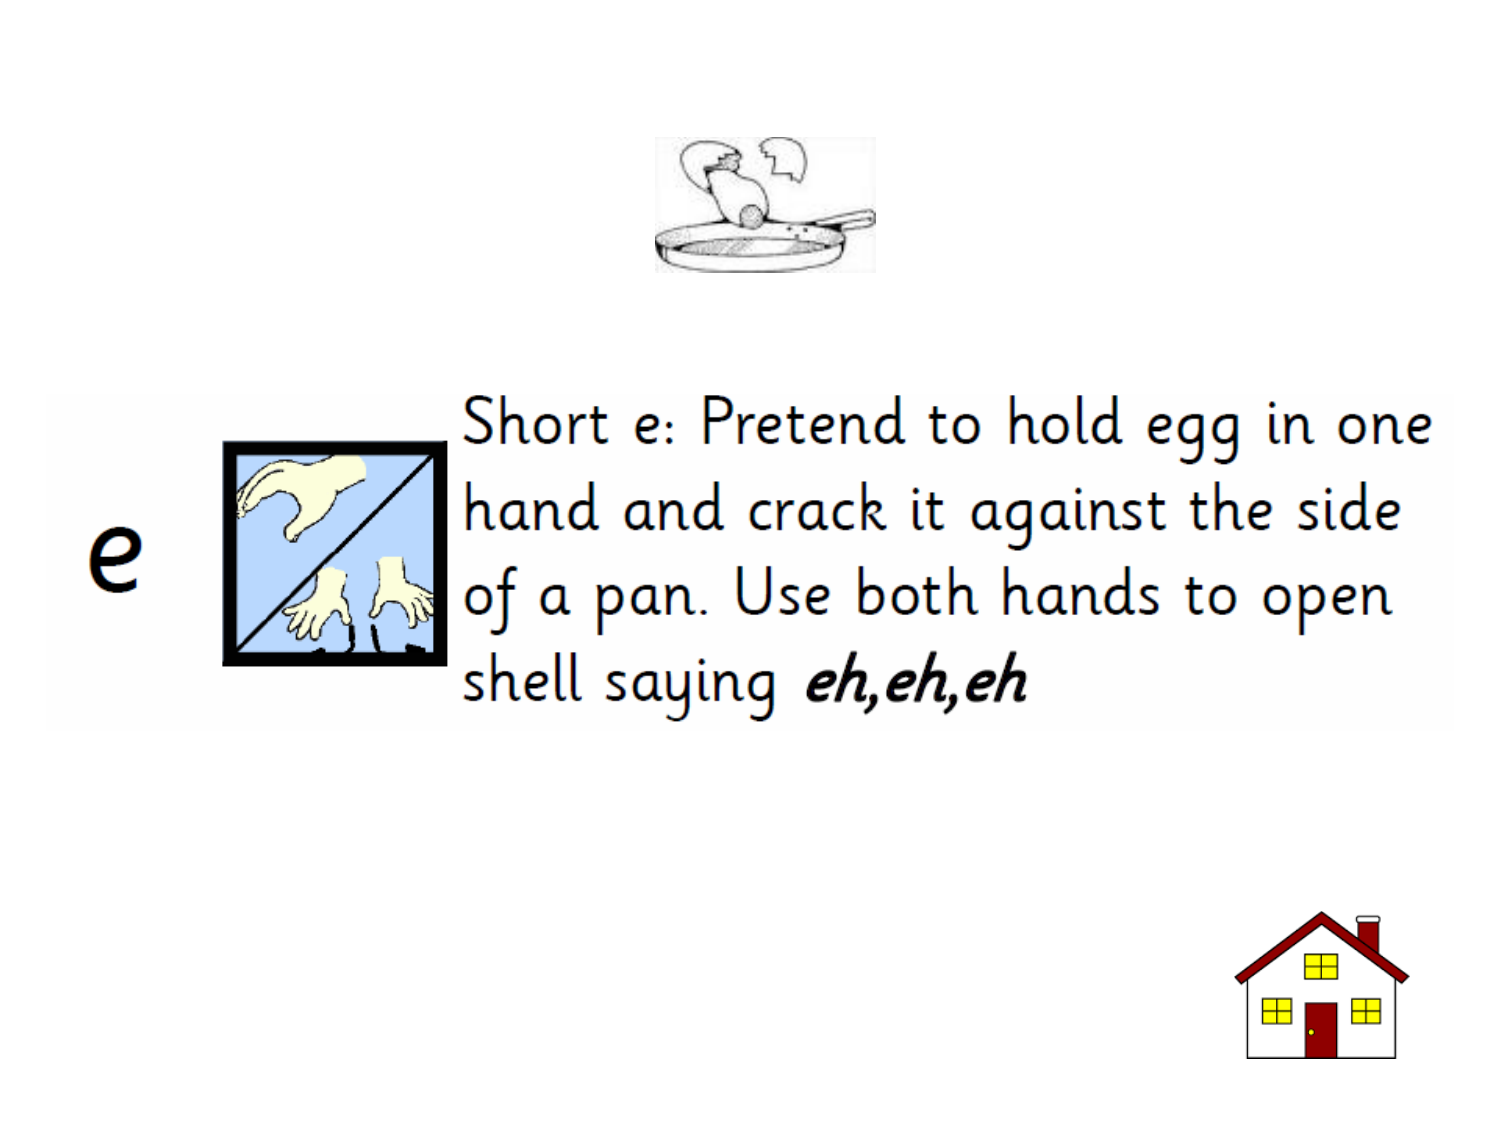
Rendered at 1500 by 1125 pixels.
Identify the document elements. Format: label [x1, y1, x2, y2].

picture [1234, 911, 1410, 1059]
picture [655, 136, 876, 273]
picture [45, 394, 1455, 731]
